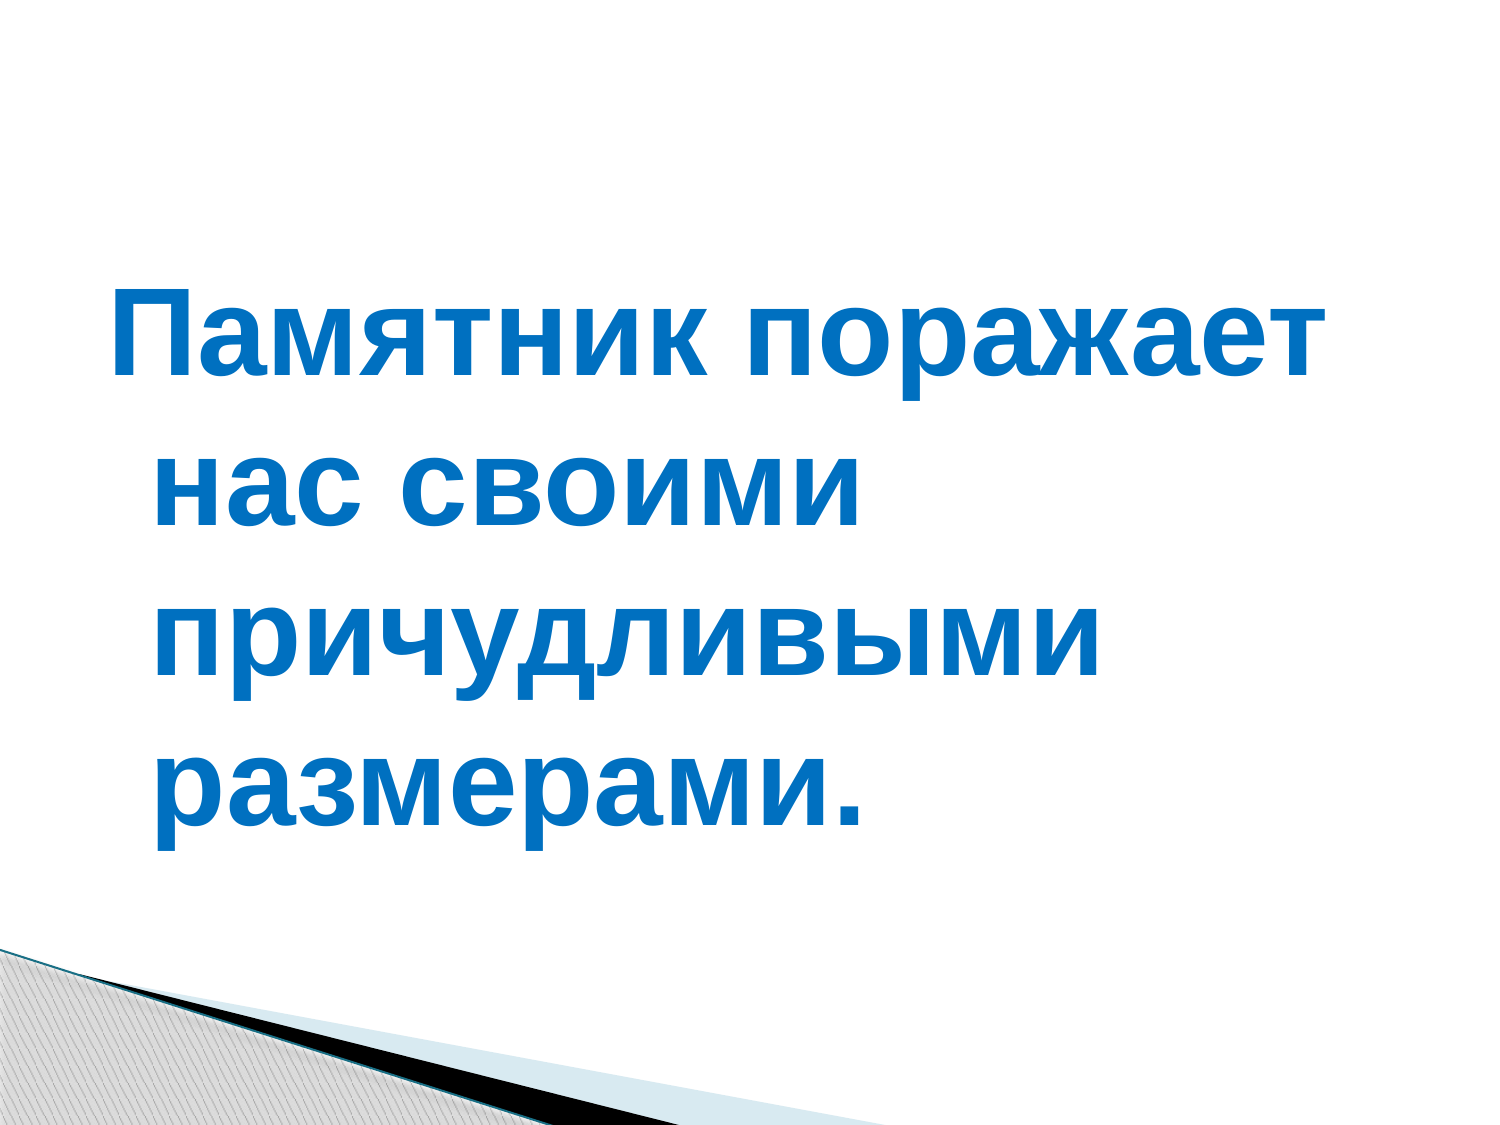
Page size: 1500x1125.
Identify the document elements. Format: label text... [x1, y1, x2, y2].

list Памятник поражает нас своими причудливыми размерами. [75, 243, 1425, 986]
